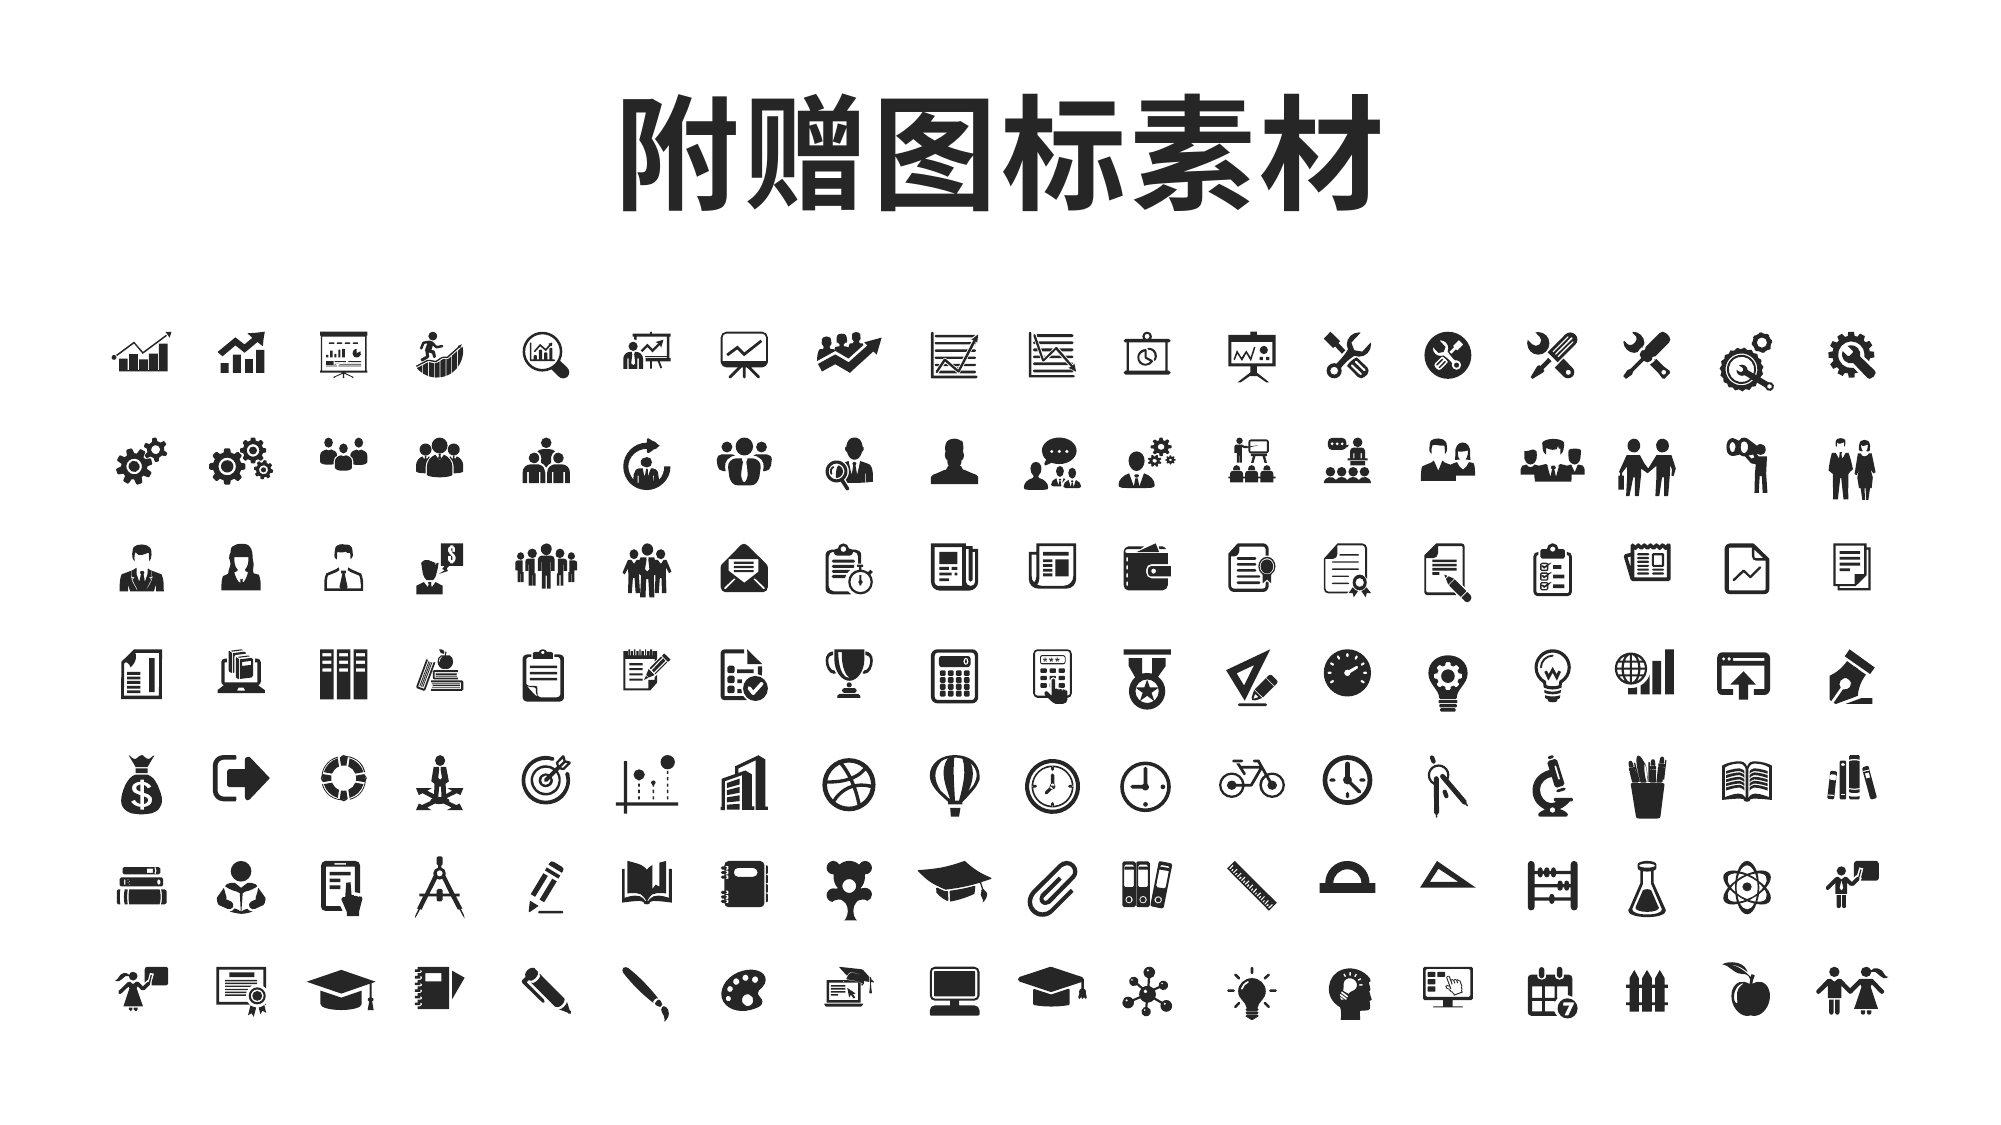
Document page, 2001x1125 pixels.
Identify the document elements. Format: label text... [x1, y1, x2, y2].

text_box [929, 755, 980, 805]
text_box [452, 970, 465, 1000]
text_box [1028, 543, 1077, 589]
text_box [320, 755, 367, 802]
text_box [1839, 760, 1847, 800]
text_box [825, 649, 873, 681]
text_box [320, 331, 368, 379]
text_box [320, 649, 334, 700]
text_box [1534, 649, 1571, 703]
text_box [1424, 331, 1472, 379]
text_box [1319, 860, 1376, 893]
text_box [1540, 543, 1565, 559]
text_box [1263, 973, 1270, 980]
text_box [720, 543, 768, 593]
text_box [567, 552, 578, 583]
text_box [1228, 465, 1276, 483]
text_box [122, 867, 161, 875]
text_box [132, 544, 152, 562]
text_box [1532, 755, 1573, 817]
text_box [1025, 759, 1081, 814]
text_box [1828, 452, 1853, 500]
text_box [825, 543, 873, 595]
text_box [119, 877, 164, 887]
text_box [537, 543, 555, 589]
text_box [414, 856, 465, 919]
text_box [1347, 437, 1368, 466]
text_box [1424, 543, 1472, 603]
text_box [1854, 453, 1876, 500]
text_box [416, 649, 464, 691]
text_box [622, 860, 672, 905]
text_box [728, 458, 761, 486]
text_box [1751, 332, 1773, 353]
text_box [720, 860, 768, 908]
text_box [320, 449, 368, 471]
text_box [121, 649, 163, 700]
text_box [1323, 331, 1372, 379]
text_box [334, 544, 353, 560]
text_box [232, 354, 241, 373]
text_box [930, 438, 979, 485]
text_box [816, 332, 882, 373]
text_box [528, 900, 539, 913]
text_box [1123, 543, 1171, 591]
text_box [1618, 455, 1676, 497]
text_box [227, 756, 270, 801]
text_box [416, 437, 464, 478]
text_box [1542, 438, 1565, 455]
text_box [1056, 466, 1064, 477]
text_box [324, 567, 364, 591]
text_box [929, 966, 980, 1016]
text_box [339, 443, 348, 454]
text_box [1858, 439, 1871, 452]
text_box [539, 878, 557, 903]
text_box [720, 649, 768, 701]
text_box [1665, 649, 1674, 695]
text_box [1656, 438, 1669, 453]
text_box [217, 331, 265, 357]
text_box [1849, 755, 1860, 793]
text_box [825, 460, 873, 491]
text_box [1234, 973, 1240, 980]
text_box 附赠图标素材 [599, 67, 1401, 233]
text_box [1623, 543, 1671, 582]
text_box [1123, 331, 1171, 375]
text_box [230, 860, 252, 882]
text_box [930, 649, 979, 704]
text_box [522, 437, 570, 484]
text_box [555, 548, 568, 586]
text_box [1626, 969, 1668, 1012]
text_box [416, 560, 443, 595]
text_box [1827, 770, 1838, 800]
text_box [1429, 438, 1448, 455]
text_box [212, 755, 237, 802]
text_box [716, 454, 736, 472]
text_box [1454, 442, 1471, 460]
text_box [1640, 674, 1650, 695]
text_box [121, 755, 163, 815]
text_box [623, 341, 644, 369]
text_box [353, 649, 368, 700]
text_box [1726, 437, 1768, 493]
text_box [119, 567, 164, 592]
text_box [1723, 860, 1771, 915]
text_box [930, 543, 979, 591]
text_box [1328, 968, 1372, 1020]
text_box [341, 882, 363, 917]
text_box [209, 437, 274, 485]
text_box [1323, 543, 1372, 598]
text_box [548, 861, 564, 873]
text_box [615, 761, 679, 814]
text_box [116, 437, 168, 485]
text_box [1420, 460, 1476, 481]
text_box [826, 860, 872, 921]
text_box [822, 758, 876, 812]
text_box [525, 548, 537, 586]
text_box [632, 331, 671, 369]
text_box [930, 331, 979, 379]
text_box [1118, 473, 1155, 489]
text_box [1228, 331, 1276, 383]
text_box [522, 649, 564, 702]
text_box [1227, 860, 1277, 911]
text_box [623, 438, 671, 491]
text_box [1033, 649, 1072, 704]
text_box [559, 1001, 571, 1014]
text_box [1527, 332, 1578, 379]
text_box [1027, 860, 1078, 917]
text_box [1849, 796, 1860, 800]
text_box [544, 867, 561, 879]
text_box [1148, 437, 1172, 467]
text_box [1028, 331, 1077, 378]
text_box [660, 755, 675, 774]
text_box [622, 967, 669, 1022]
text_box [1836, 895, 1841, 909]
text_box [1722, 761, 1772, 802]
text_box [824, 966, 874, 1007]
text_box [950, 807, 961, 817]
text_box [1427, 755, 1468, 818]
text_box [414, 966, 450, 1010]
text_box [735, 437, 754, 456]
text_box [1533, 551, 1572, 597]
text_box [1226, 649, 1271, 701]
text_box [1628, 687, 1638, 695]
text_box [1023, 461, 1049, 490]
text_box [1826, 860, 1879, 894]
text_box [216, 966, 267, 1017]
text_box [1041, 437, 1077, 466]
text_box [1237, 703, 1268, 707]
text_box [1862, 765, 1877, 800]
text_box [256, 349, 265, 373]
text_box [1322, 755, 1373, 806]
text_box [123, 889, 167, 905]
text_box [1722, 962, 1770, 1016]
text_box [753, 454, 772, 472]
text_box [321, 860, 361, 911]
text_box [623, 649, 671, 691]
text_box [1842, 345, 1876, 379]
text_box [1816, 966, 1889, 1015]
text_box [1833, 543, 1871, 591]
text_box [1122, 966, 1173, 1017]
text_box [439, 543, 464, 574]
text_box [228, 649, 254, 680]
text_box [756, 441, 767, 453]
text_box [720, 331, 768, 379]
text_box [1527, 860, 1578, 911]
text_box [1717, 652, 1771, 695]
text_box [1228, 543, 1276, 592]
text_box [306, 969, 376, 1011]
text_box [1614, 652, 1648, 685]
text_box [837, 682, 861, 698]
text_box [720, 755, 768, 811]
text_box [1017, 966, 1087, 1007]
text_box [1730, 671, 1756, 700]
text_box [1520, 448, 1585, 482]
text_box [1627, 438, 1641, 453]
text_box [1123, 649, 1171, 655]
text_box [1842, 895, 1846, 909]
text_box [217, 658, 265, 694]
text_box [521, 755, 571, 805]
text_box [336, 649, 351, 700]
text_box [1165, 455, 1176, 465]
text_box [1719, 347, 1774, 392]
text_box [1238, 978, 1266, 1020]
text_box [641, 543, 654, 556]
text_box [1051, 478, 1082, 489]
text_box [522, 331, 570, 379]
text_box [324, 437, 333, 448]
text_box [1557, 998, 1578, 1019]
text_box [116, 889, 121, 905]
text_box [416, 755, 464, 811]
text_box [1628, 755, 1667, 819]
text_box [1120, 761, 1171, 813]
text_box [721, 969, 766, 1011]
text_box [1234, 437, 1269, 463]
text_box [721, 441, 733, 453]
text_box [115, 966, 169, 1012]
text_box [1251, 674, 1278, 701]
text_box [245, 359, 253, 373]
text_box [221, 543, 261, 591]
text_box [1428, 655, 1468, 712]
text_box [1219, 759, 1285, 798]
text_box [1829, 649, 1875, 704]
text_box [1327, 437, 1349, 450]
text_box [1323, 649, 1372, 697]
text_box [1128, 451, 1145, 472]
text_box [1420, 860, 1476, 888]
text_box [1122, 861, 1173, 909]
text_box [1835, 438, 1846, 447]
text_box [416, 331, 464, 378]
text_box [1068, 467, 1077, 479]
text_box [1527, 966, 1573, 1016]
text_box [845, 437, 864, 460]
text_box [1828, 331, 1875, 378]
text_box [515, 552, 525, 583]
text_box [1623, 331, 1671, 379]
text_box [1652, 660, 1662, 695]
text_box [1628, 860, 1666, 918]
text_box [216, 882, 266, 914]
text_box [917, 860, 992, 903]
text_box [521, 967, 565, 1008]
text_box [1323, 467, 1372, 484]
text_box [1423, 966, 1473, 1008]
text_box [1724, 543, 1770, 595]
text_box [537, 910, 564, 914]
text_box [1263, 1002, 1270, 1008]
text_box [111, 331, 172, 372]
text_box [220, 363, 229, 373]
text_box [354, 437, 364, 448]
text_box [622, 549, 672, 598]
text_box [530, 873, 548, 897]
text_box [1128, 658, 1166, 710]
